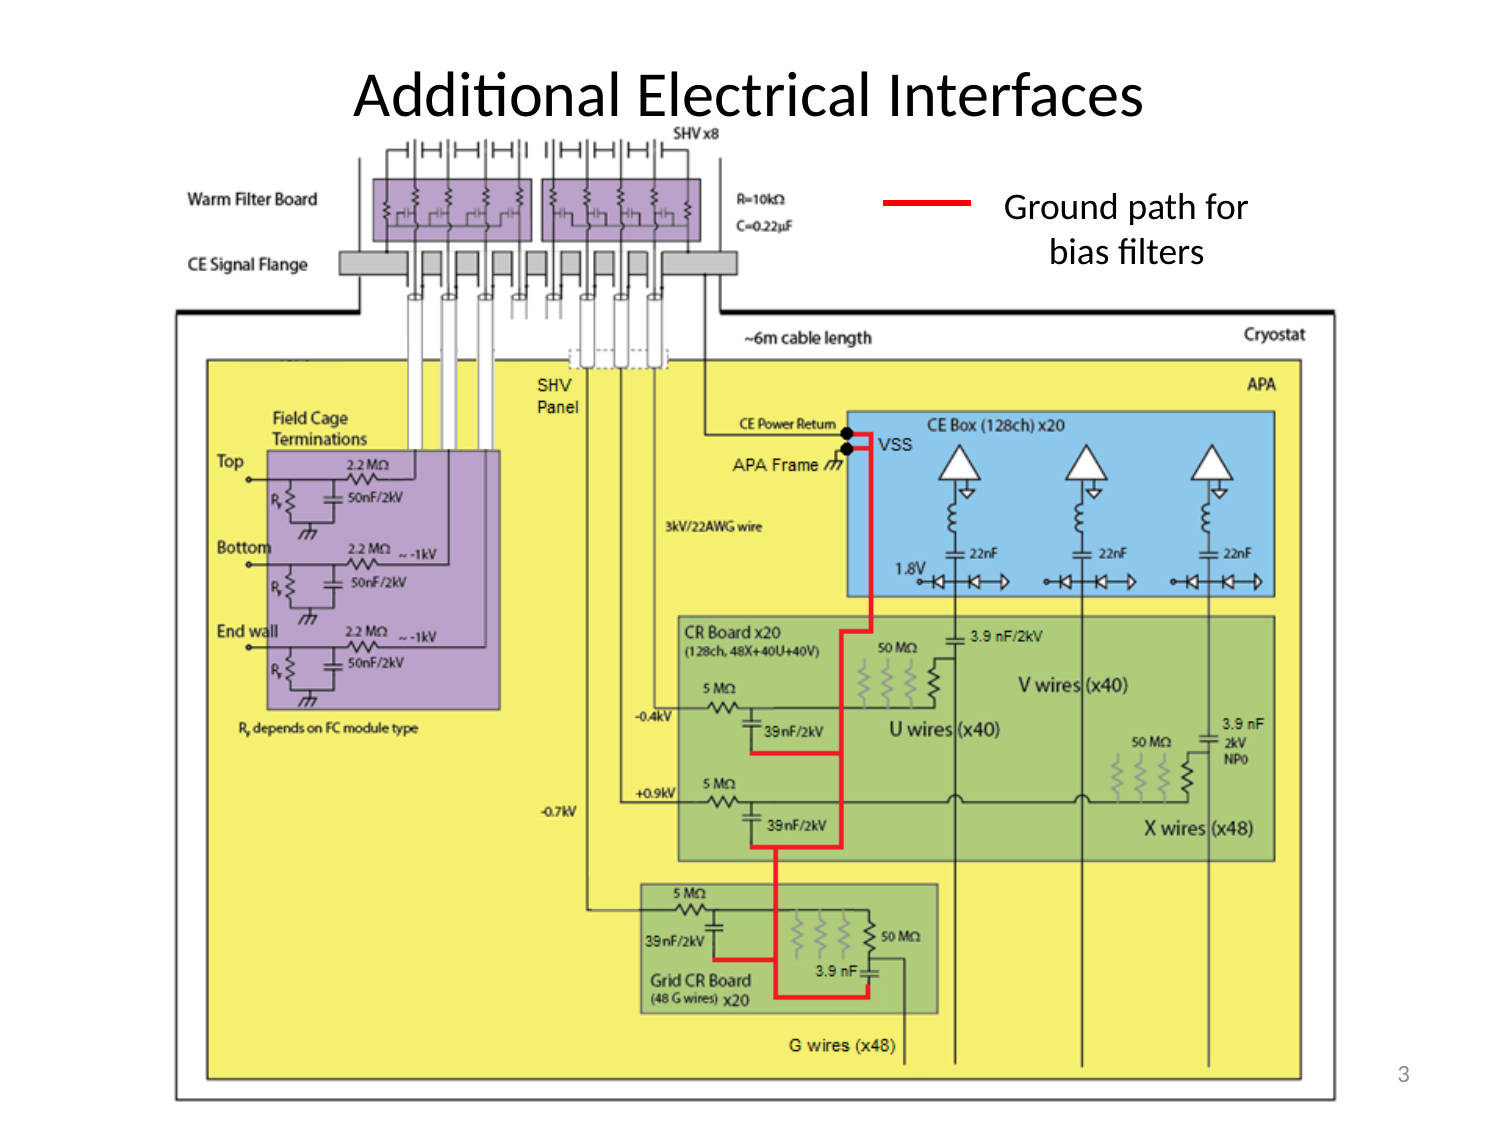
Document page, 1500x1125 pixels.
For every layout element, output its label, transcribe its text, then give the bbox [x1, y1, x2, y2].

picture [162, 124, 1343, 1108]
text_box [882, 174, 1266, 282]
title Additional Electrical Interfaces [75, 45, 1425, 138]
slide_number 3 [1346, 1042, 1425, 1103]
